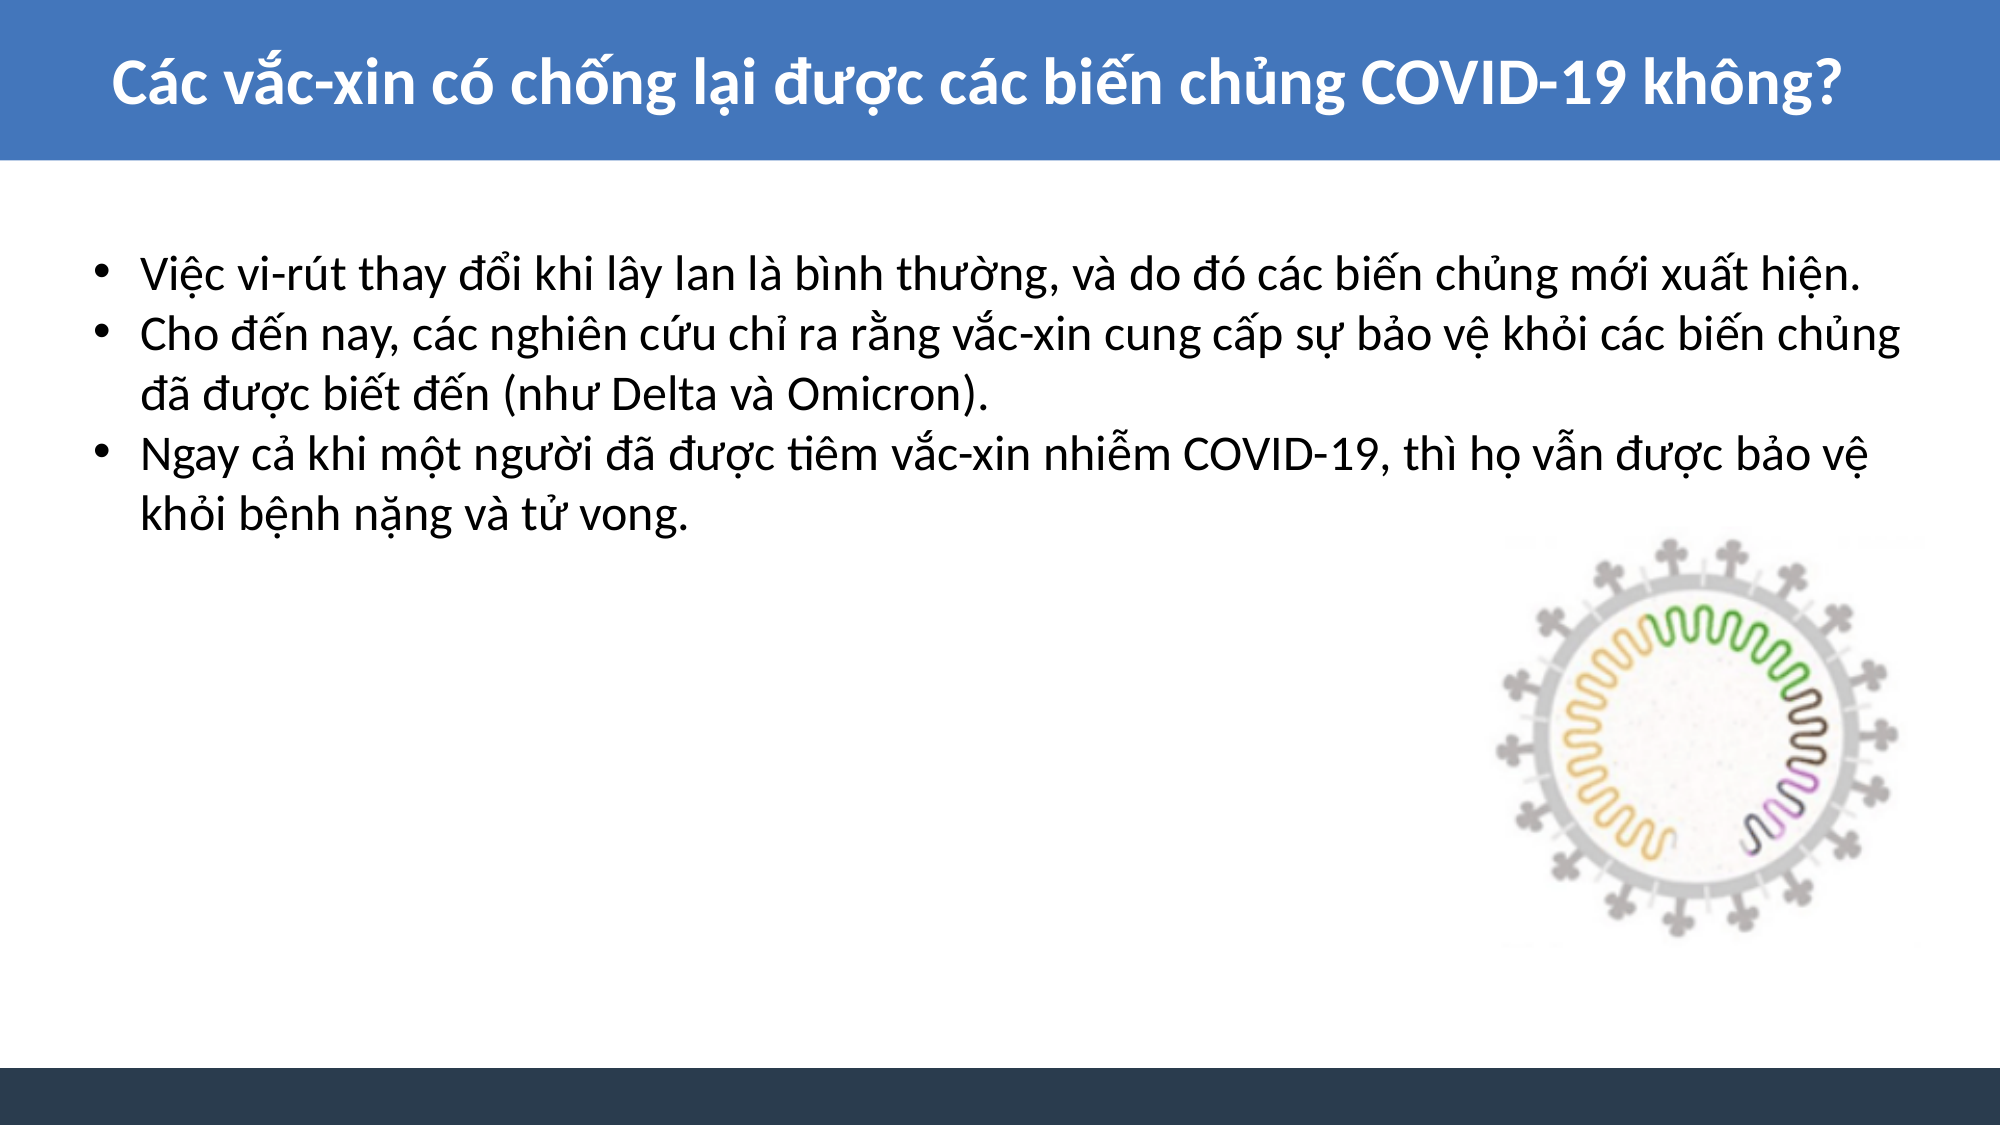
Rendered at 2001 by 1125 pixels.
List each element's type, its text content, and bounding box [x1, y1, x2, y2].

picture [1461, 519, 1943, 964]
text_box Các vắc-xin có chống lại được các biến chủng COVID-19 không? [51, 38, 1908, 119]
text_box Việc vi-rút thay đổi khi lây lan là bình thường, và do đó các biến chủng mới xuất hiện. Cho đến nay, các nghiên cứu chỉ ra rằng vắc-xin cung cấp sự bảo vệ khỏi các biến chủng đã được biết đến (như Delta và Omicron). Ngay cả khi một người đã được tiêm vắc-xin nhiễm COVID-19, thì họ vẫn được bảo vệ khỏi bệnh nặng và tử vong. [78, 232, 1921, 688]
